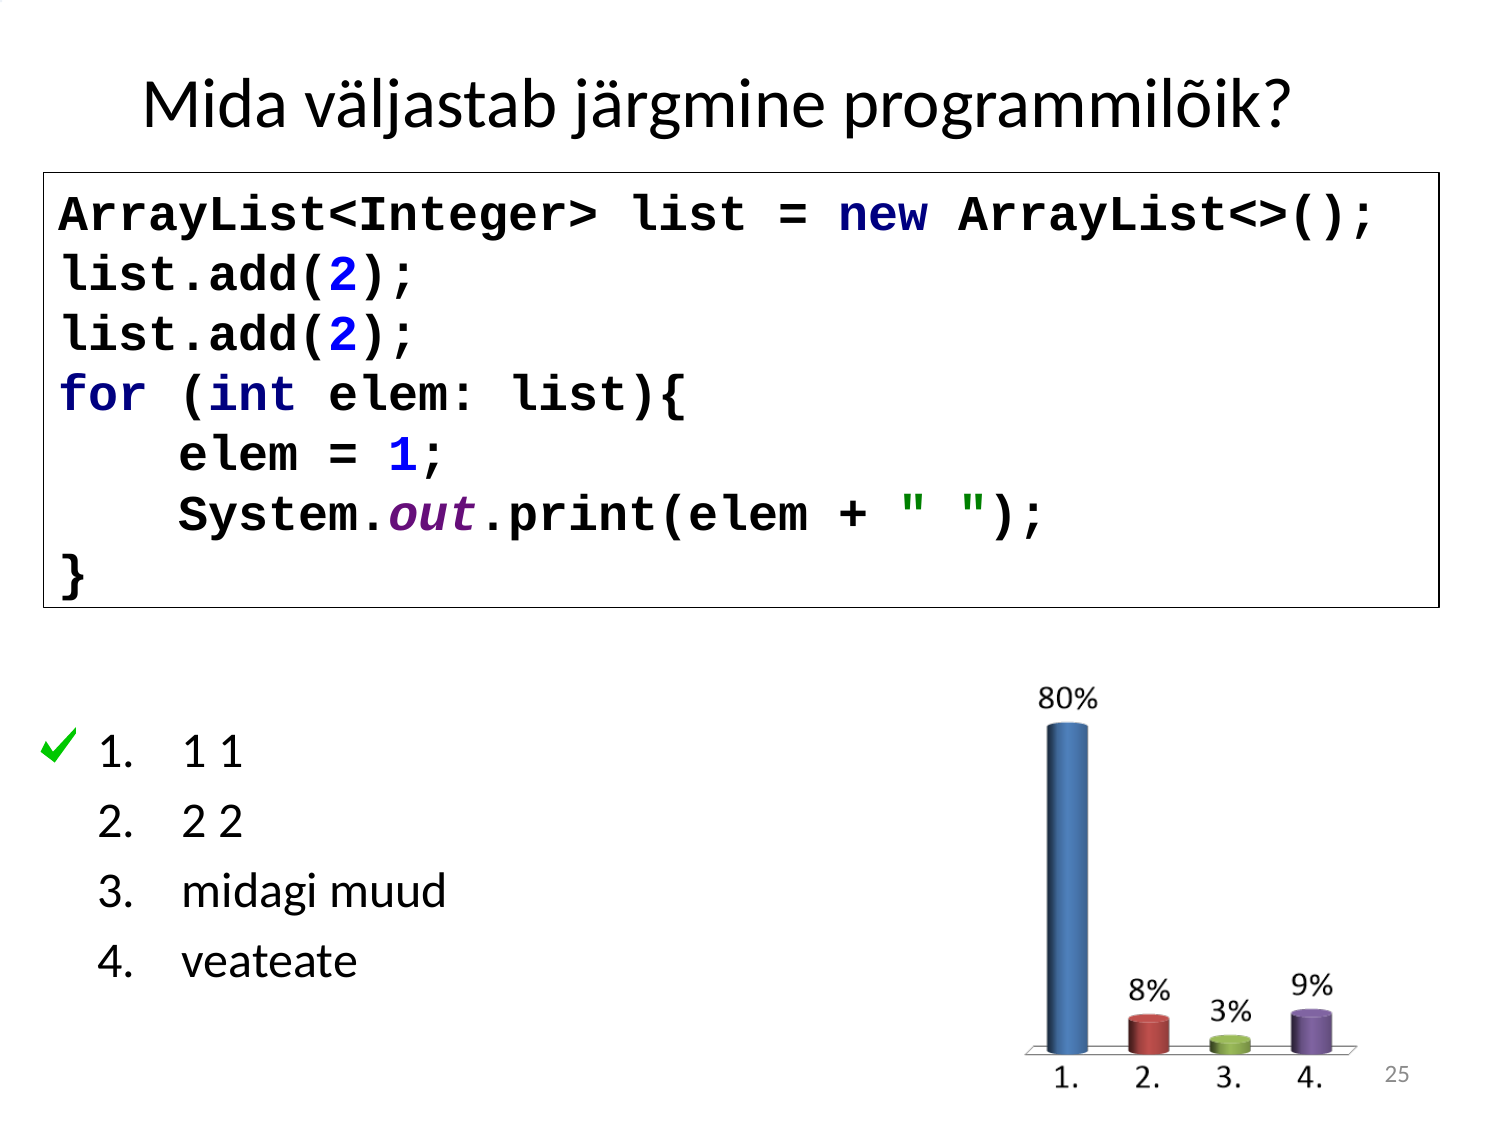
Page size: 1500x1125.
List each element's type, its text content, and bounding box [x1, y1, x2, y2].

list 1 1 2 2 midagi muud veateate [82, 710, 1075, 1006]
text_box [38, 725, 79, 765]
text_box ArrayList<Integer> list = new ArrayList<>(); list.add(2); list.add(2); for (int elem: list){ elem = 1; System.out.print(elem + " "); } [43, 172, 1440, 608]
text_box [1008, 678, 1373, 1103]
slide_number 25 [1373, 1042, 1425, 1103]
title Mida väljastab järgmine programmilõik? [43, 5, 1394, 172]
